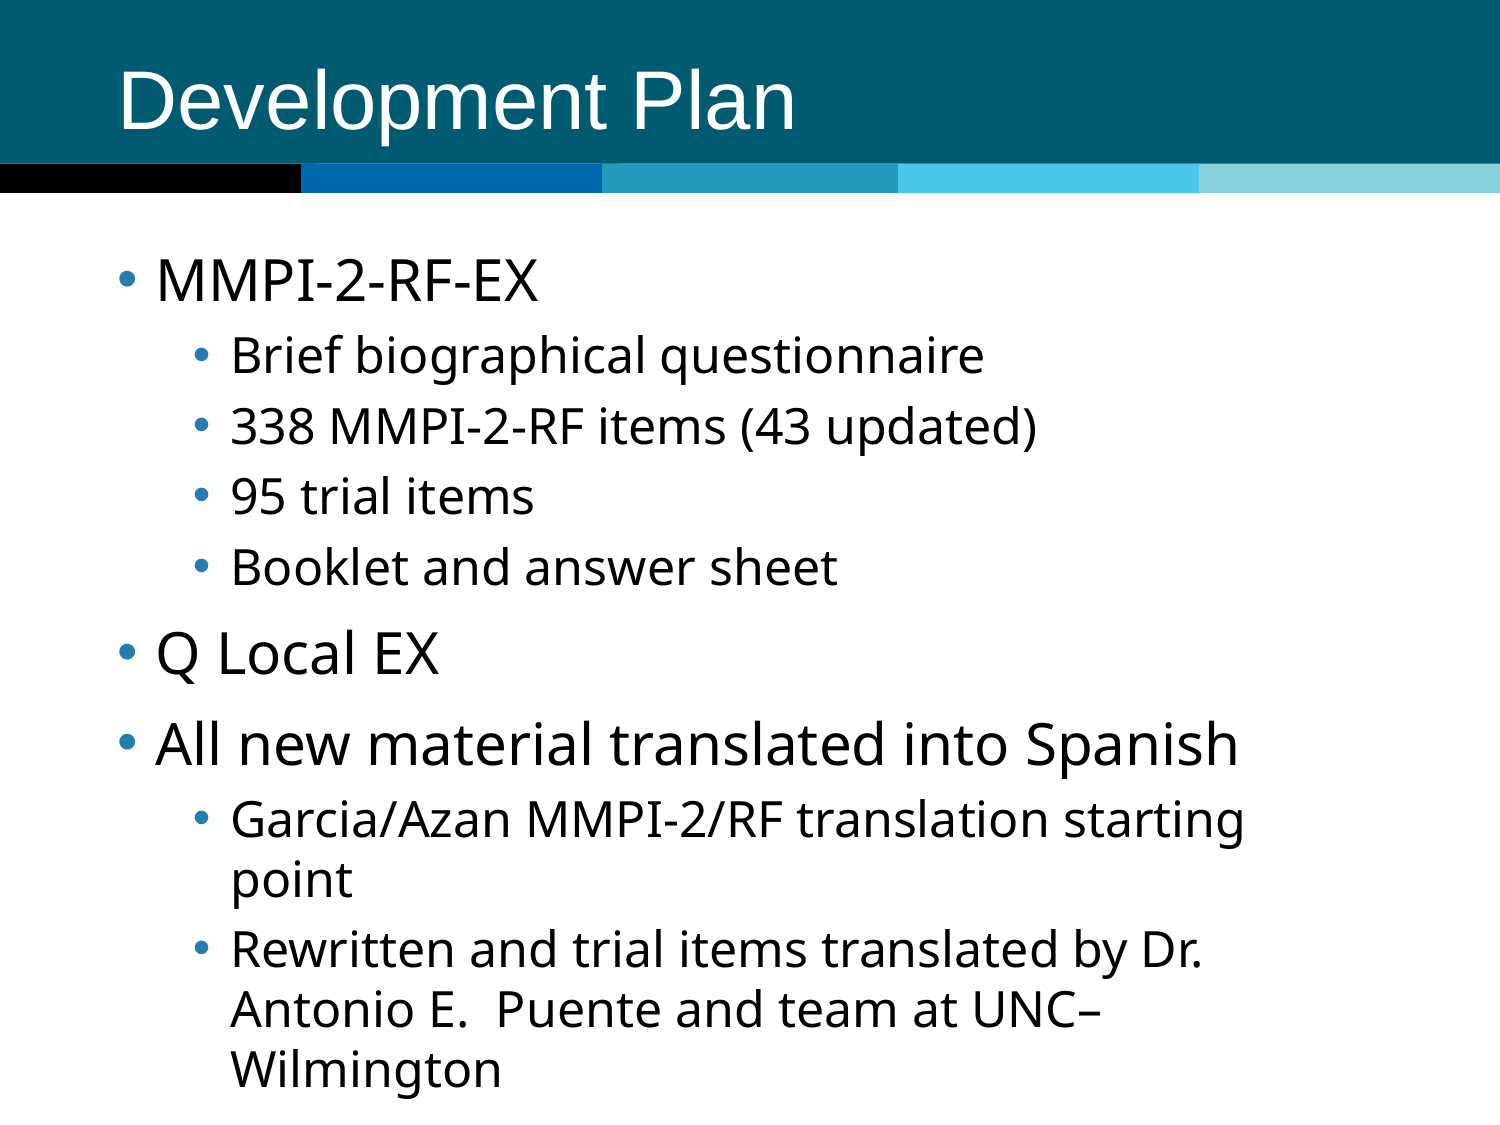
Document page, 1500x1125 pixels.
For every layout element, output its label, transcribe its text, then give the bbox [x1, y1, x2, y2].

list MMPI-2-RF-EX Brief biographical questionnaire 338 MMPI-2-RF items (43 updated) 95 trial items Booklet and answer sheet Q Local EX All new material translated into Spanish Garcia/Azan MMPI-2/RF translation starting point Rewritten and trial items translated by Dr. Antonio E. Puente and team at UNC–Wilmington [103, 236, 1307, 1014]
title Development Plan [103, 50, 1397, 156]
